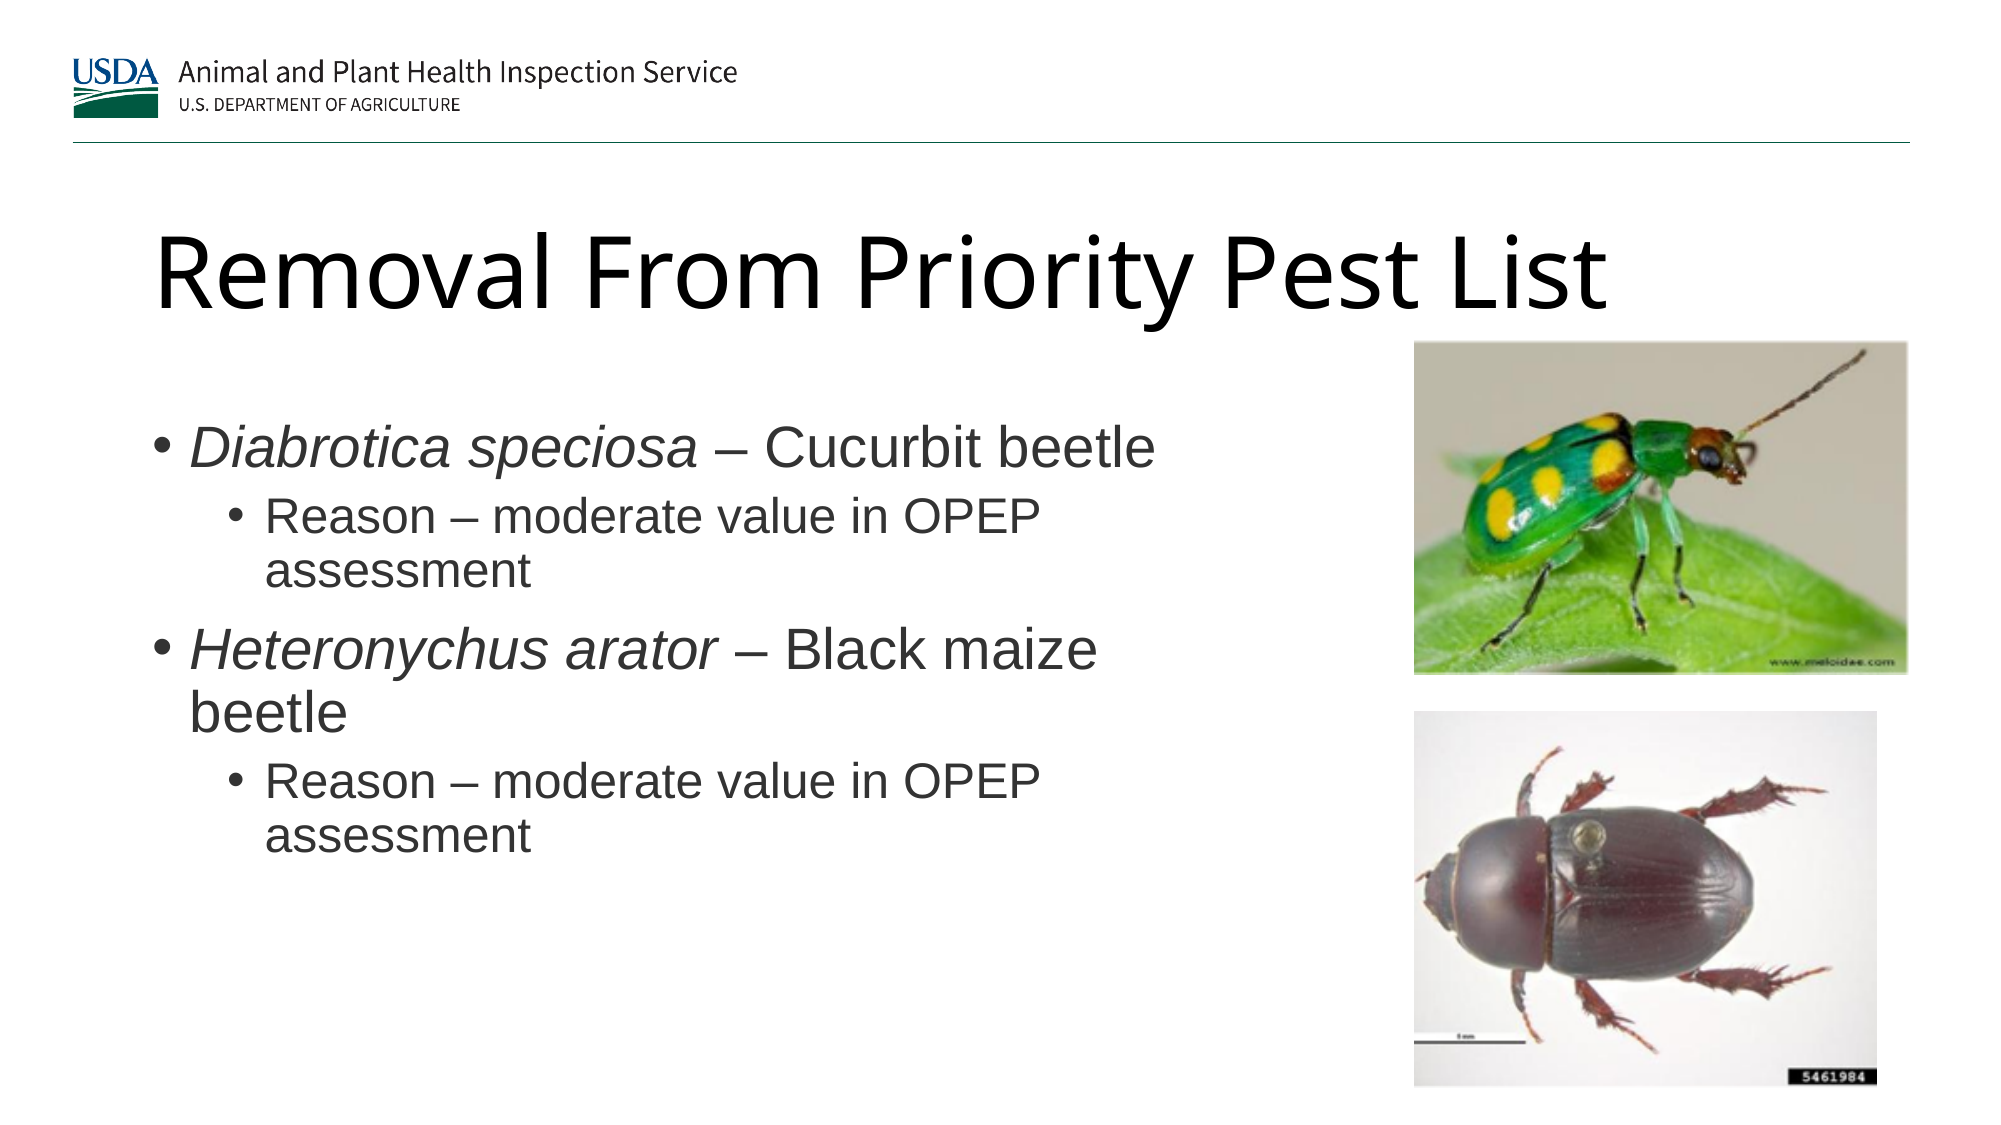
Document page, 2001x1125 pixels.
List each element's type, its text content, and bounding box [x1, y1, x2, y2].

text_box Diabrotica speciosa – Cucurbit beetle Reason – moderate value in OPEP assessment Heteronychus arator – Black maize beetle Reason – moderate value in OPEP assessment [137, 409, 1235, 1014]
title Removal From Priority Pest List [137, 167, 1863, 385]
picture [72, 57, 737, 118]
picture [1413, 337, 1911, 675]
picture [1413, 711, 1877, 1088]
